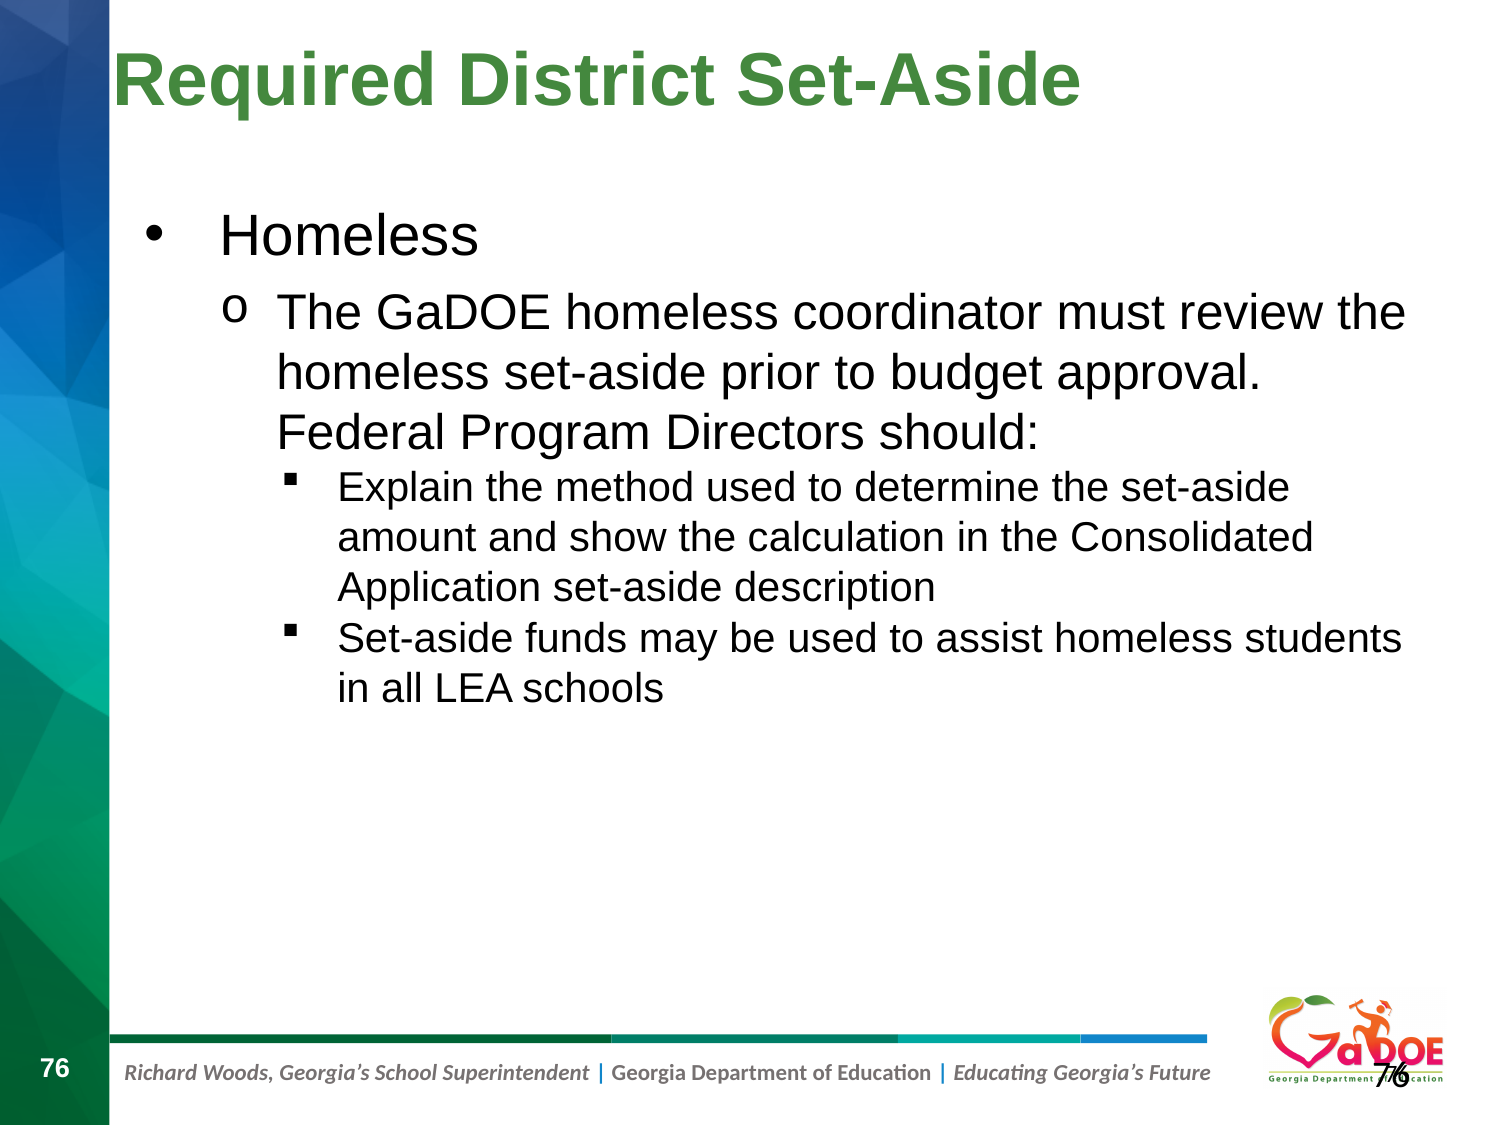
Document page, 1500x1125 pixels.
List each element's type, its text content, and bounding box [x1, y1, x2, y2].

slide_number 76 [1325, 1042, 1425, 1103]
picture [0, 0, 110, 1125]
title Required District Set-Aside [97, 0, 1462, 190]
list Homeless The GaDOE homeless coordinator must review the homeless set-aside prior to budget approval. Federal Program Directors should: Explain the method used to determine the set-aside amount and show the calculation in the Consolidated Application set-aside description Set-aside funds may be used to assist homeless students in all LEA schools [117, 189, 1441, 989]
picture [1263, 987, 1447, 1089]
